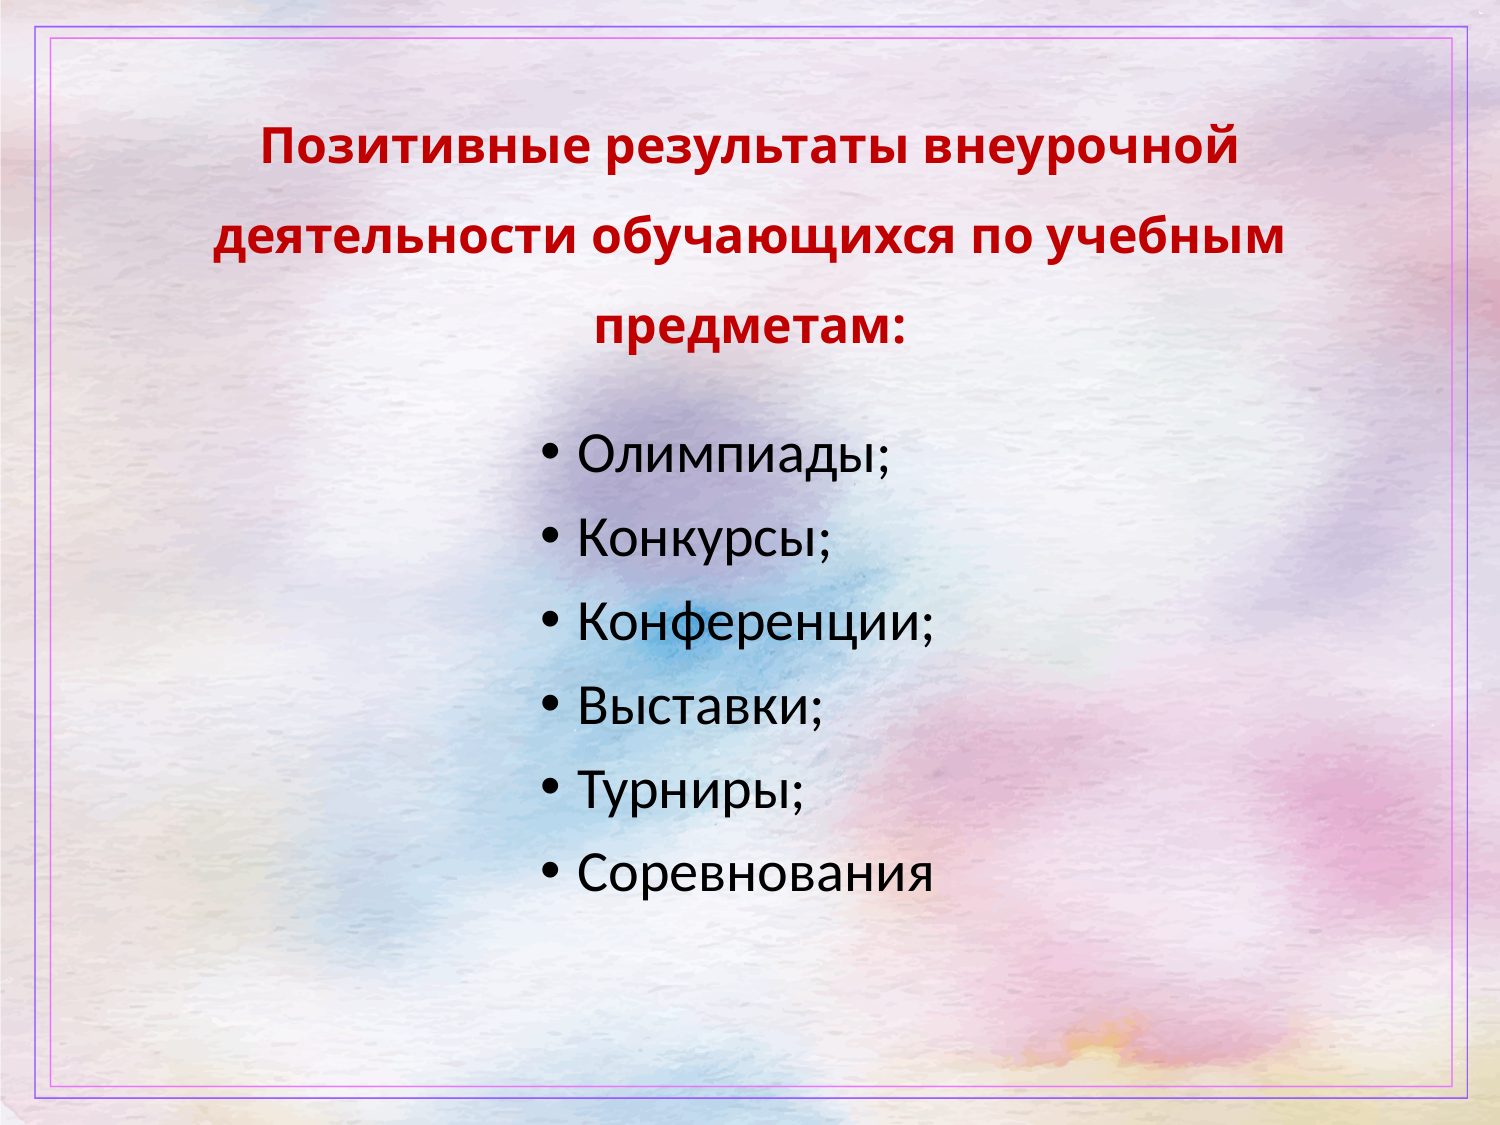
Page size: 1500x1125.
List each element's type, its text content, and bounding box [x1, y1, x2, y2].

picture [0, 0, 1500, 1125]
list Олимпиады; Конкурсы; Конференции; Выставки; Турниры; Соревнования [525, 240, 956, 1014]
title Позитивные результаты внеурочной деятельности обучающихся по учебным предметам: [107, 48, 1393, 209]
